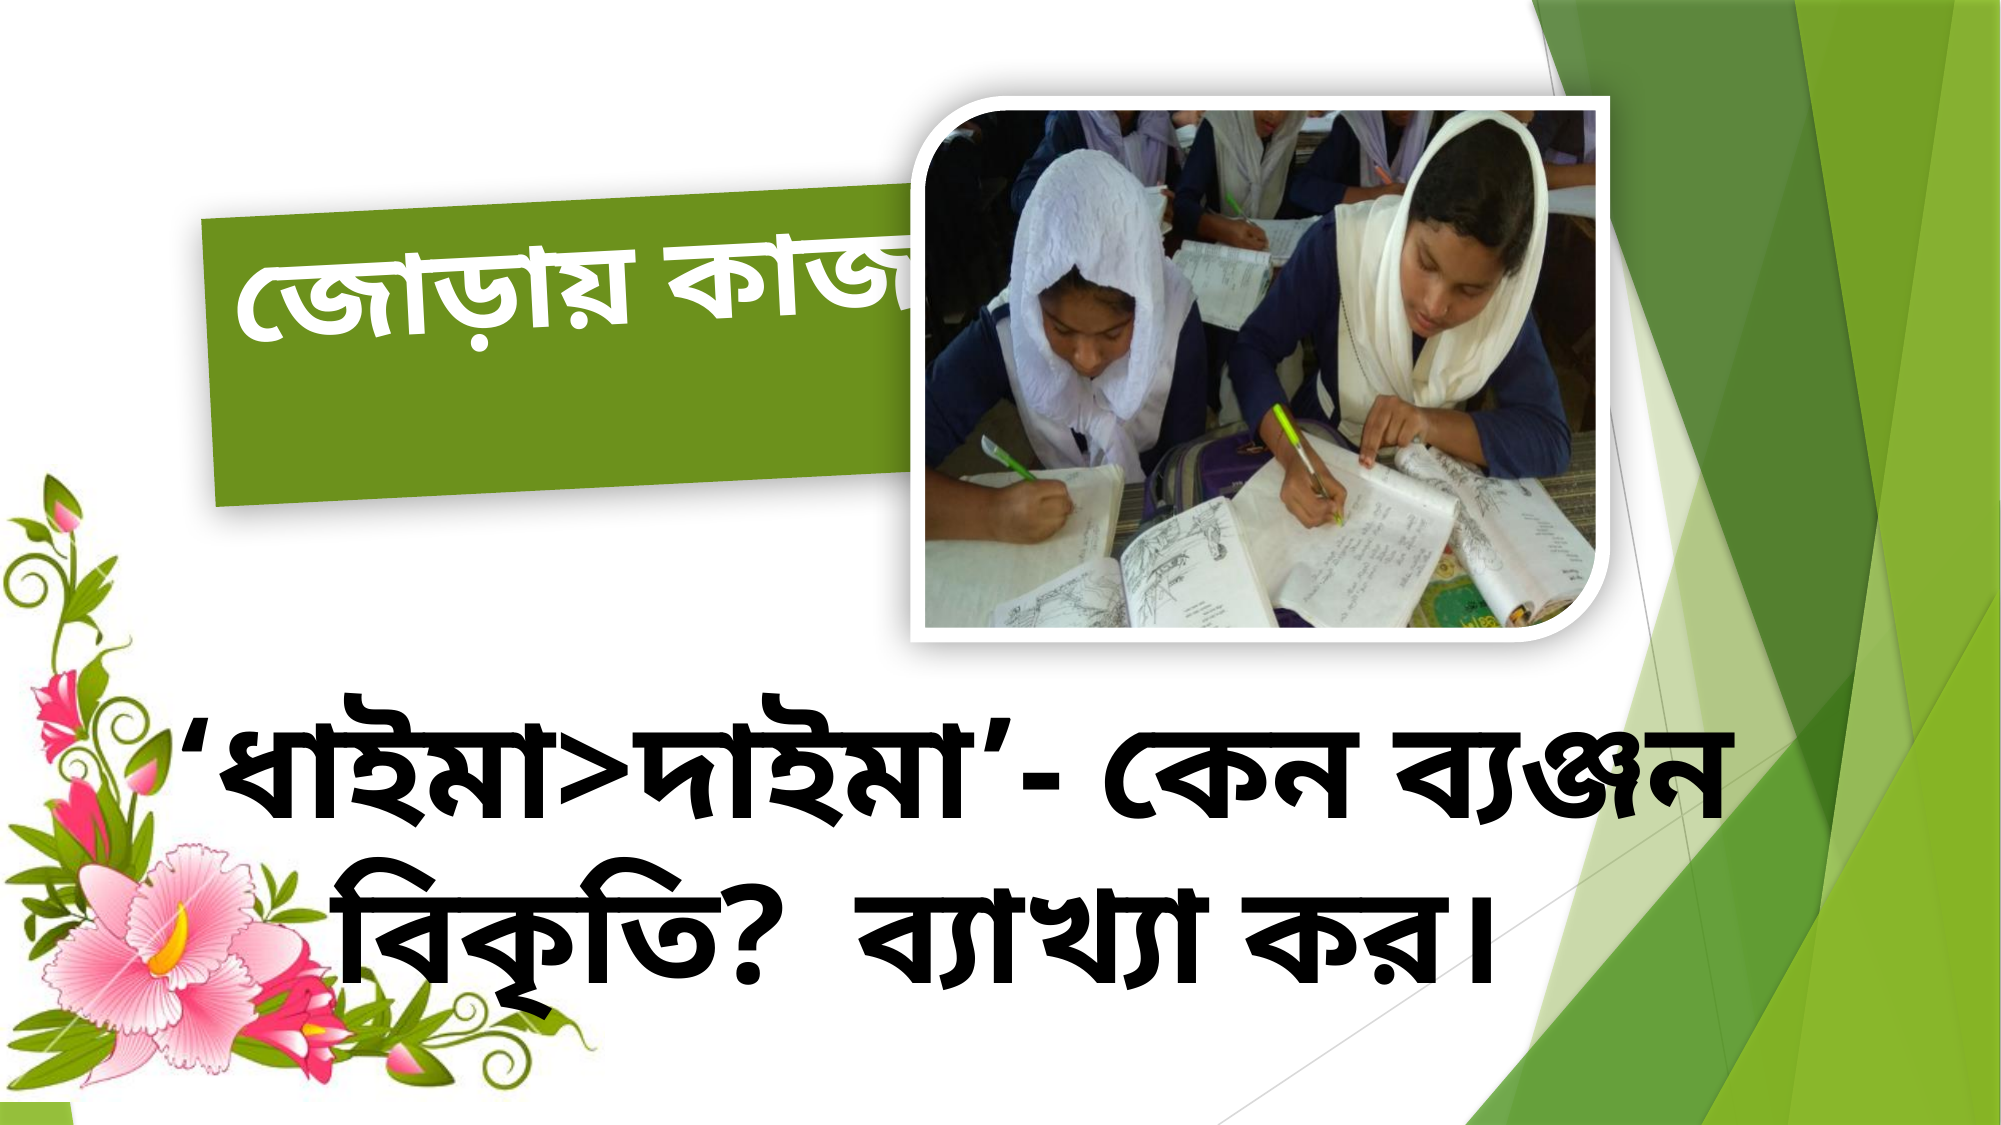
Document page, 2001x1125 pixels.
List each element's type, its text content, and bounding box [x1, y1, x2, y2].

title জোড়ায় কাজ [201, 184, 884, 487]
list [0, 463, 606, 1102]
picture [917, 102, 1604, 636]
text_box ‘ধাইমা>দাইমা’- কেন ব্যঞ্জন বিকৃতি? ব্যাখ্যা কর। [610, 673, 1790, 1018]
